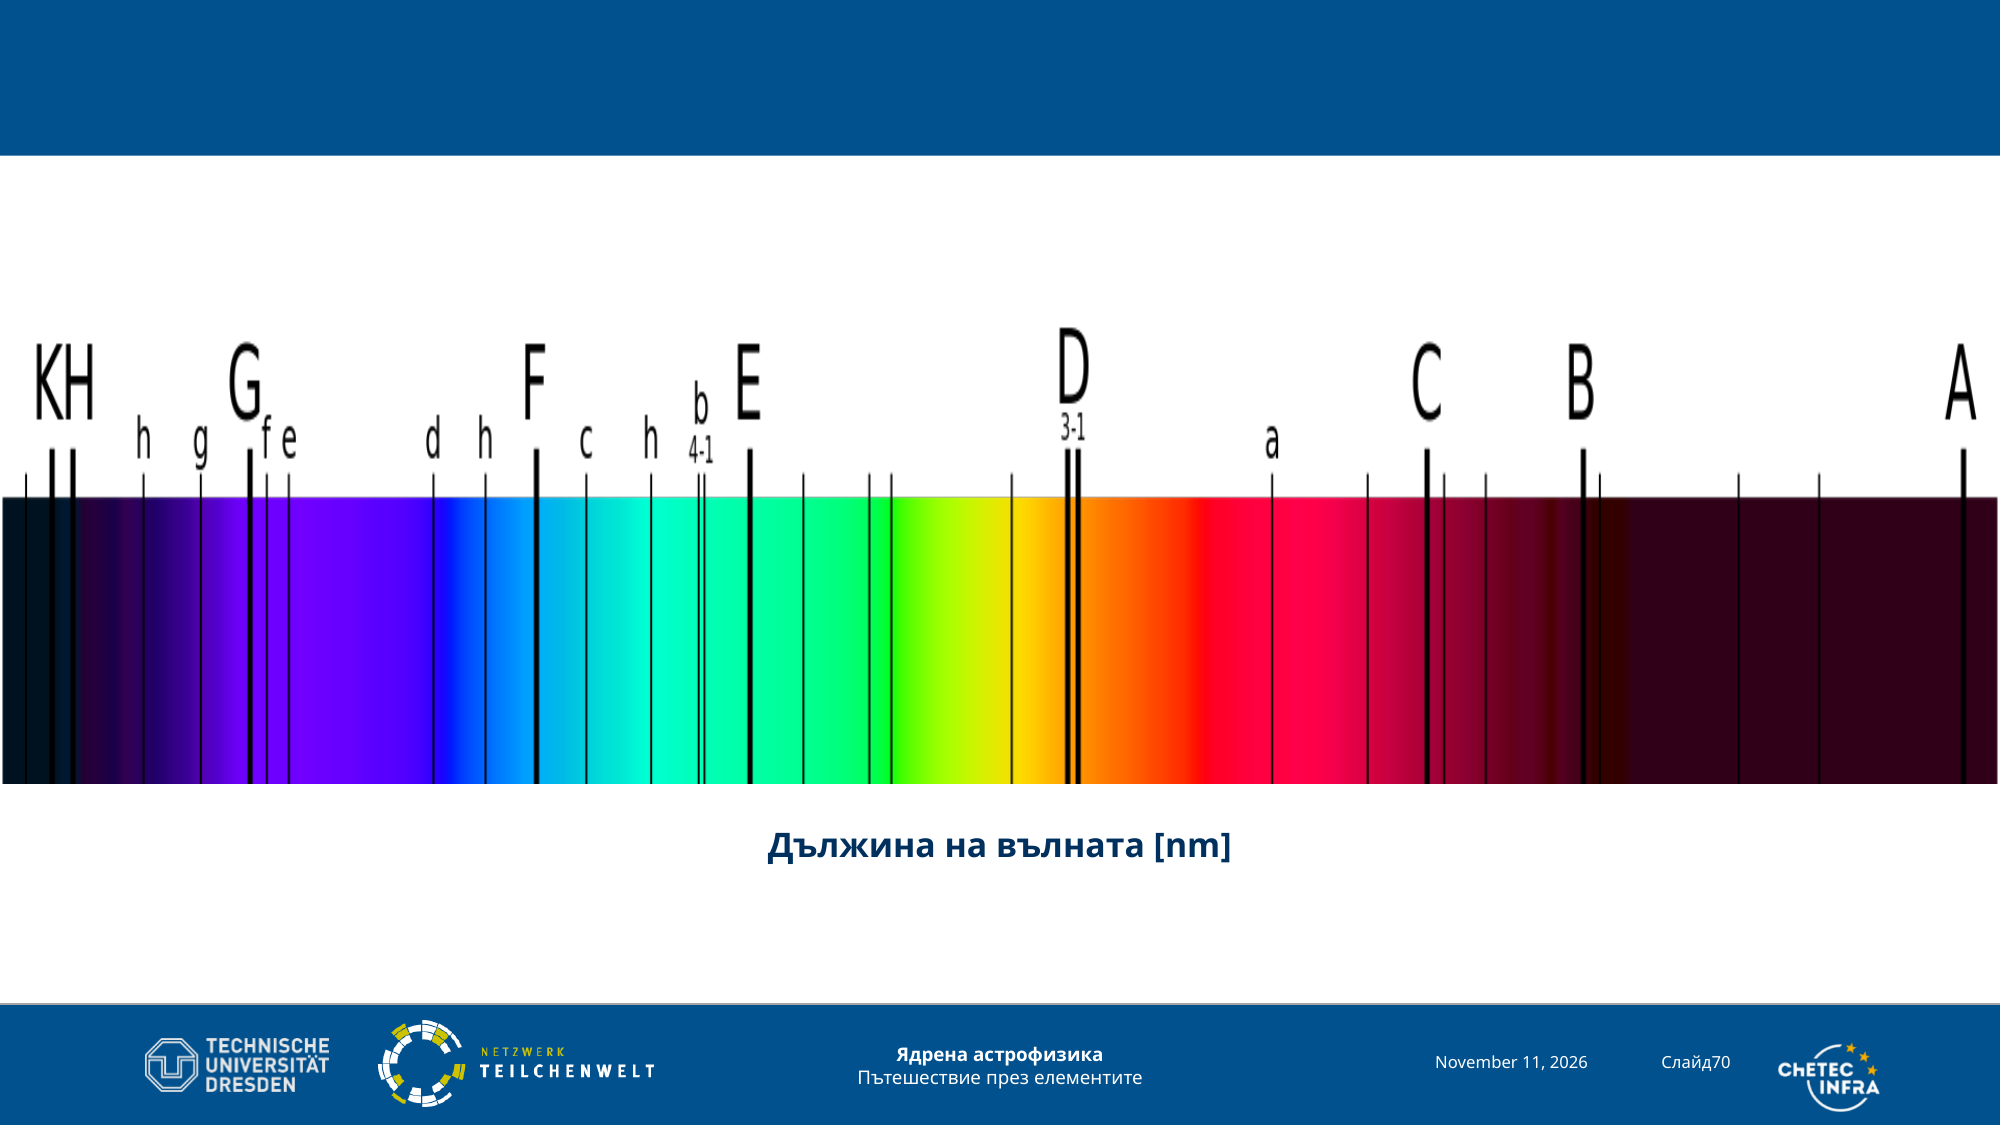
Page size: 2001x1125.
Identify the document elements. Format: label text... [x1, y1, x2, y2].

text_box Дължина на вълната [nm] [699, 816, 1301, 872]
picture [378, 1020, 654, 1107]
picture [1778, 1033, 1880, 1121]
picture [0, 269, 2000, 784]
